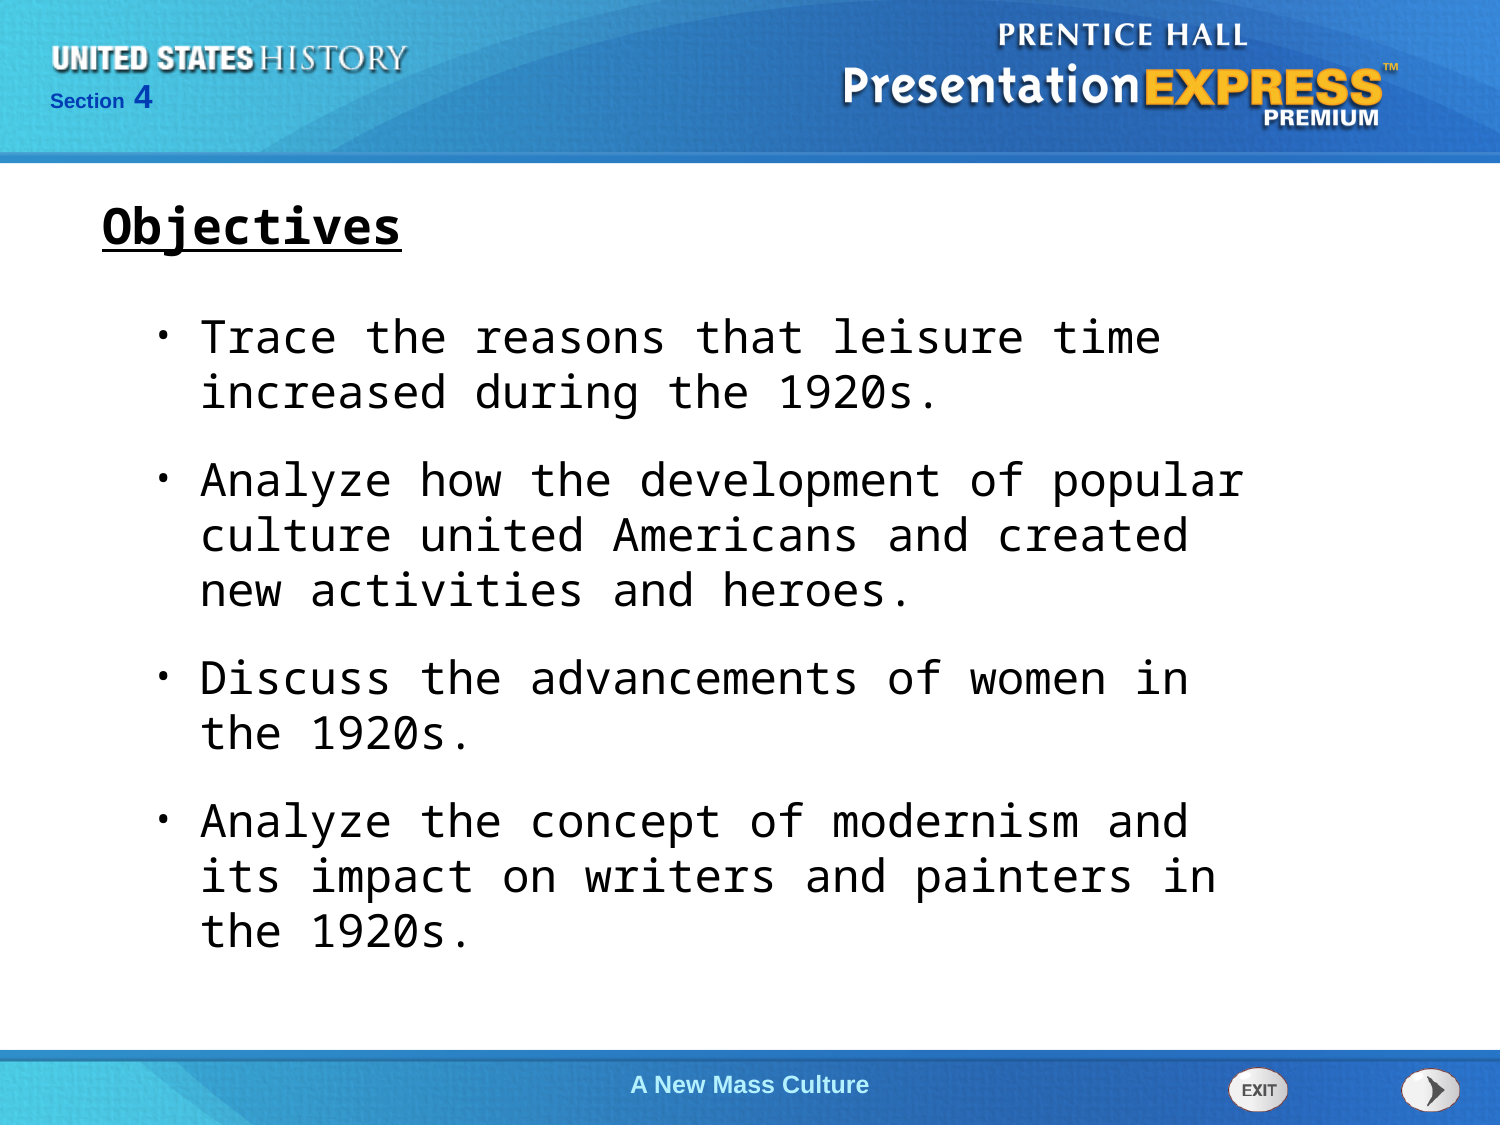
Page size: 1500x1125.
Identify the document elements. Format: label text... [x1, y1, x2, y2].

text_box Trace the reasons that leisure time increased during the 1920s. Analyze how the development of popular culture united Americans and created new activities and heroes. Discuss the advancements of women in the 1920s. Analyze the concept of modernism and its impact on writers and painters in the 1920s. [137, 299, 1282, 988]
text_box Objectives [87, 187, 1250, 263]
picture [0, 0, 1500, 1125]
